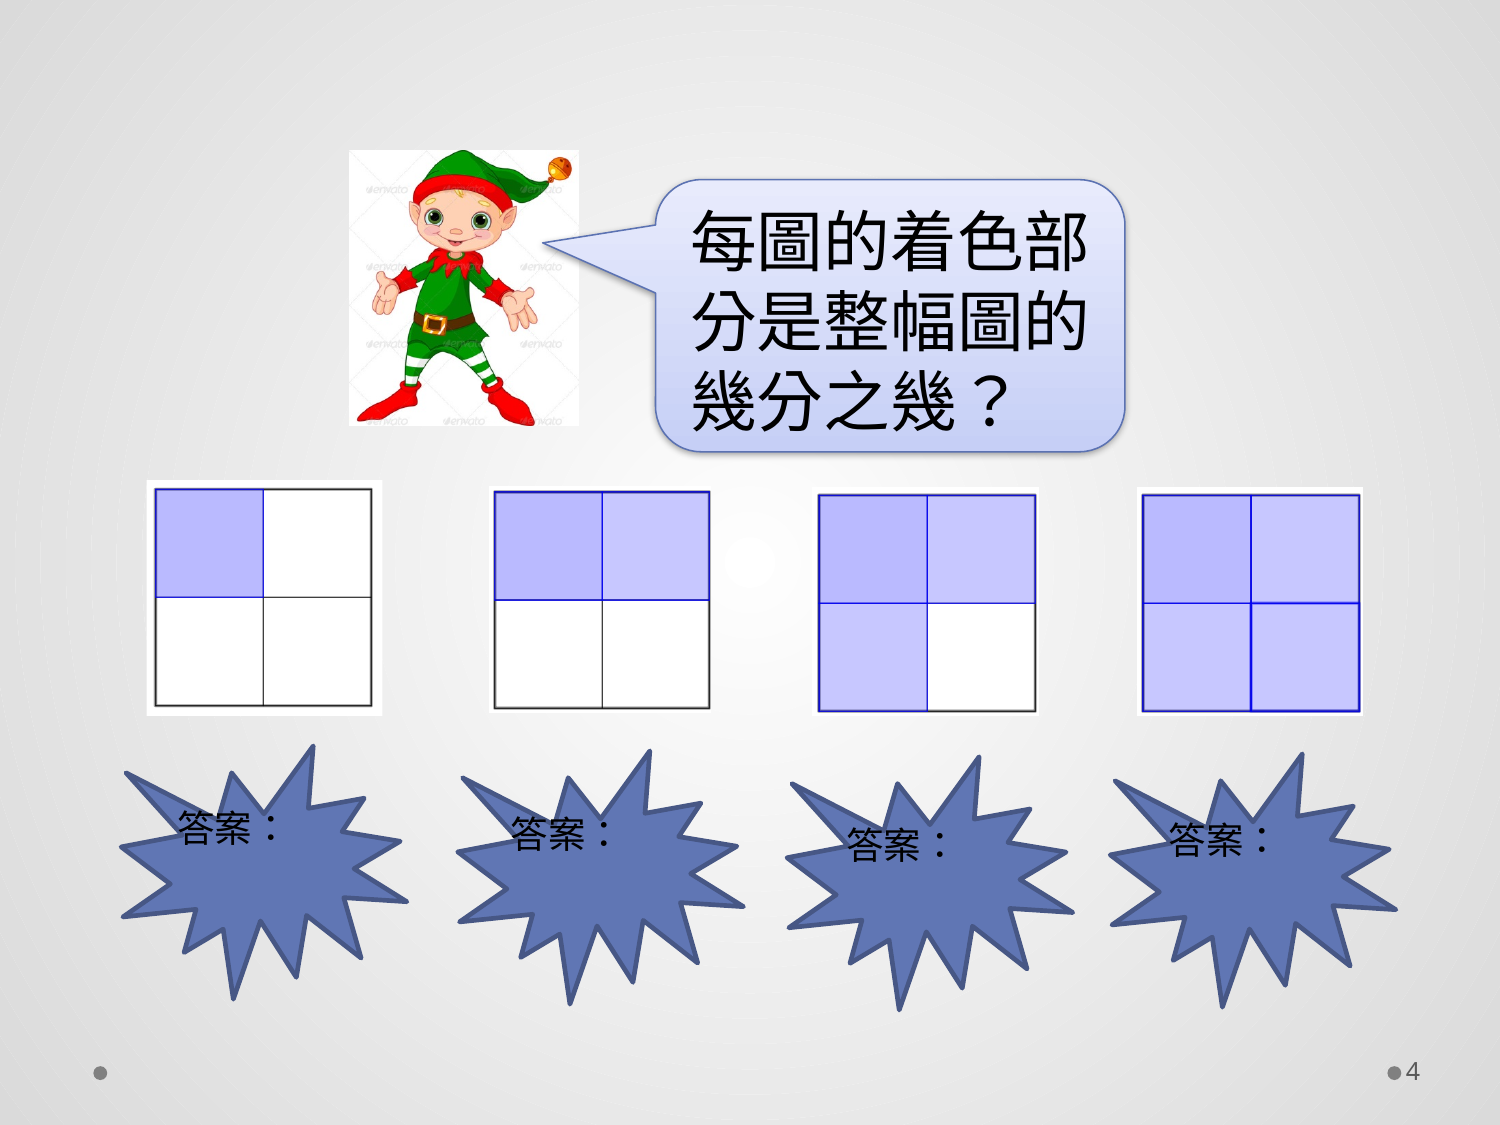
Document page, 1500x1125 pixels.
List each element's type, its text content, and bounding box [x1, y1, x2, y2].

text_box [585, 178, 1112, 445]
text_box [120, 745, 408, 1000]
picture [811, 487, 1039, 716]
picture [146, 480, 383, 716]
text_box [786, 756, 1074, 1011]
slide_number 4 [1401, 1042, 1494, 1103]
picture [348, 149, 579, 426]
text_box 每圖的着色部分是整幅圖的幾分之幾？ [675, 192, 1126, 448]
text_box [1109, 753, 1397, 1008]
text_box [457, 750, 744, 1005]
text_box [680, 448, 1100, 453]
picture [488, 486, 712, 713]
picture [1137, 487, 1364, 716]
